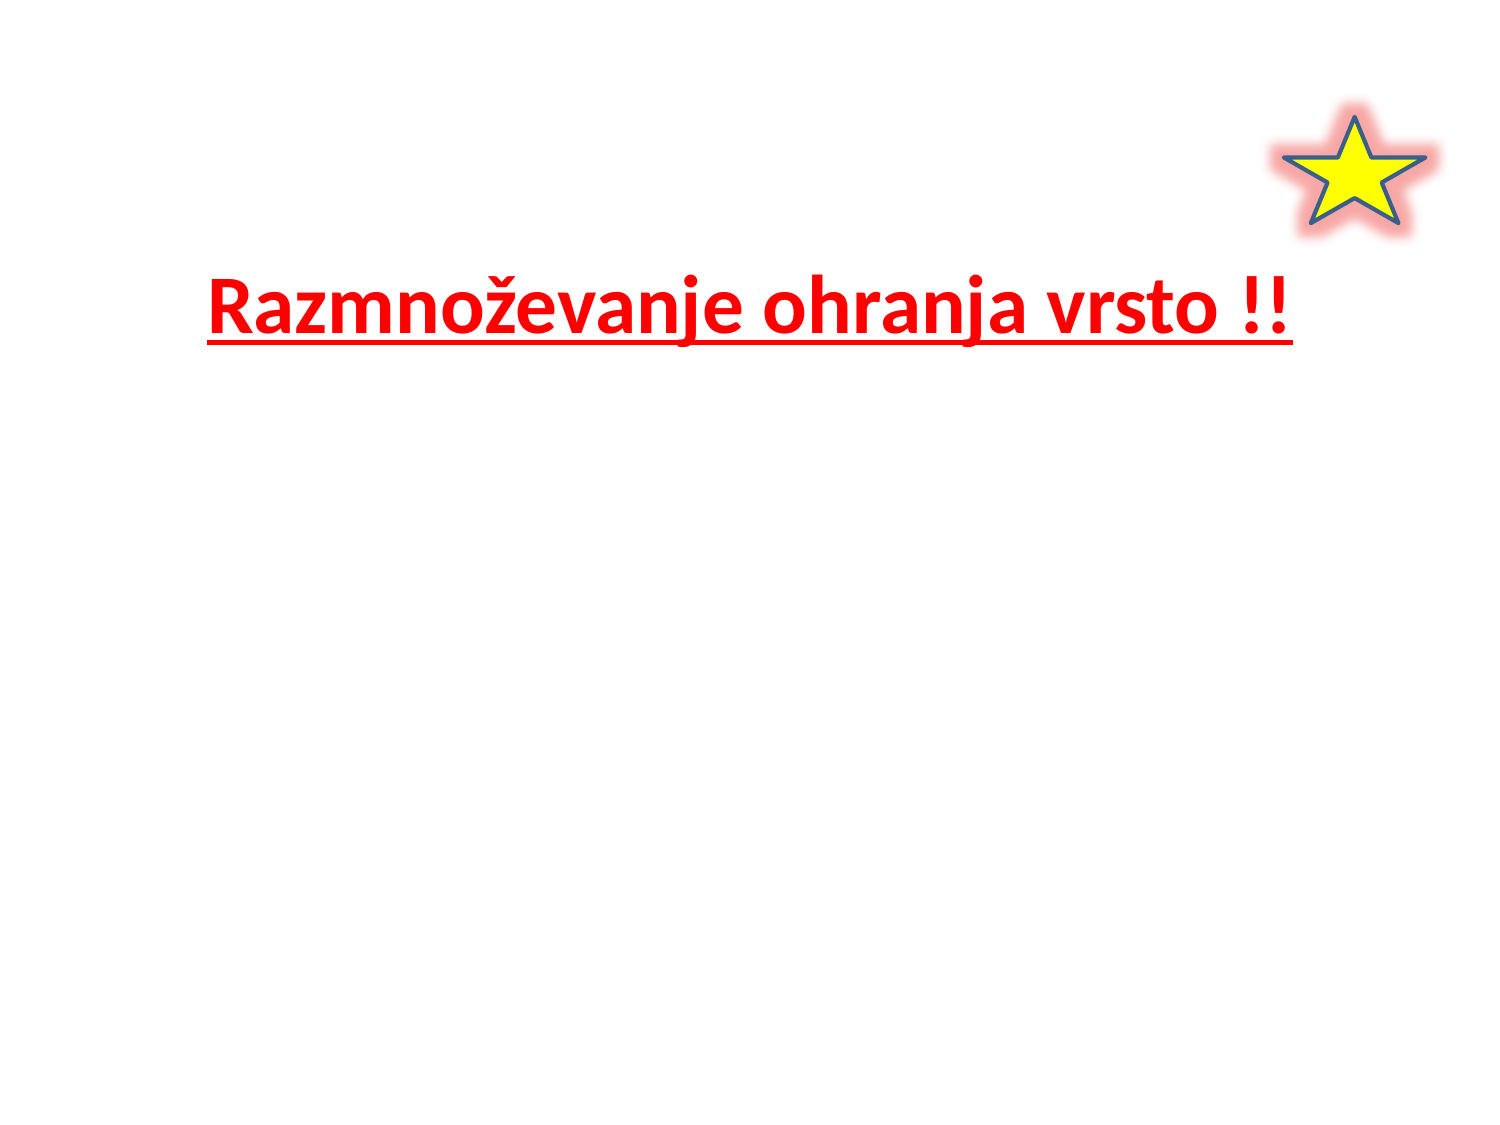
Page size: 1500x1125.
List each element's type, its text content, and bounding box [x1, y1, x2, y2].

list Razmnoževanje ohranja vrsto !! [75, 262, 1425, 1005]
text_box [1281, 114, 1428, 225]
